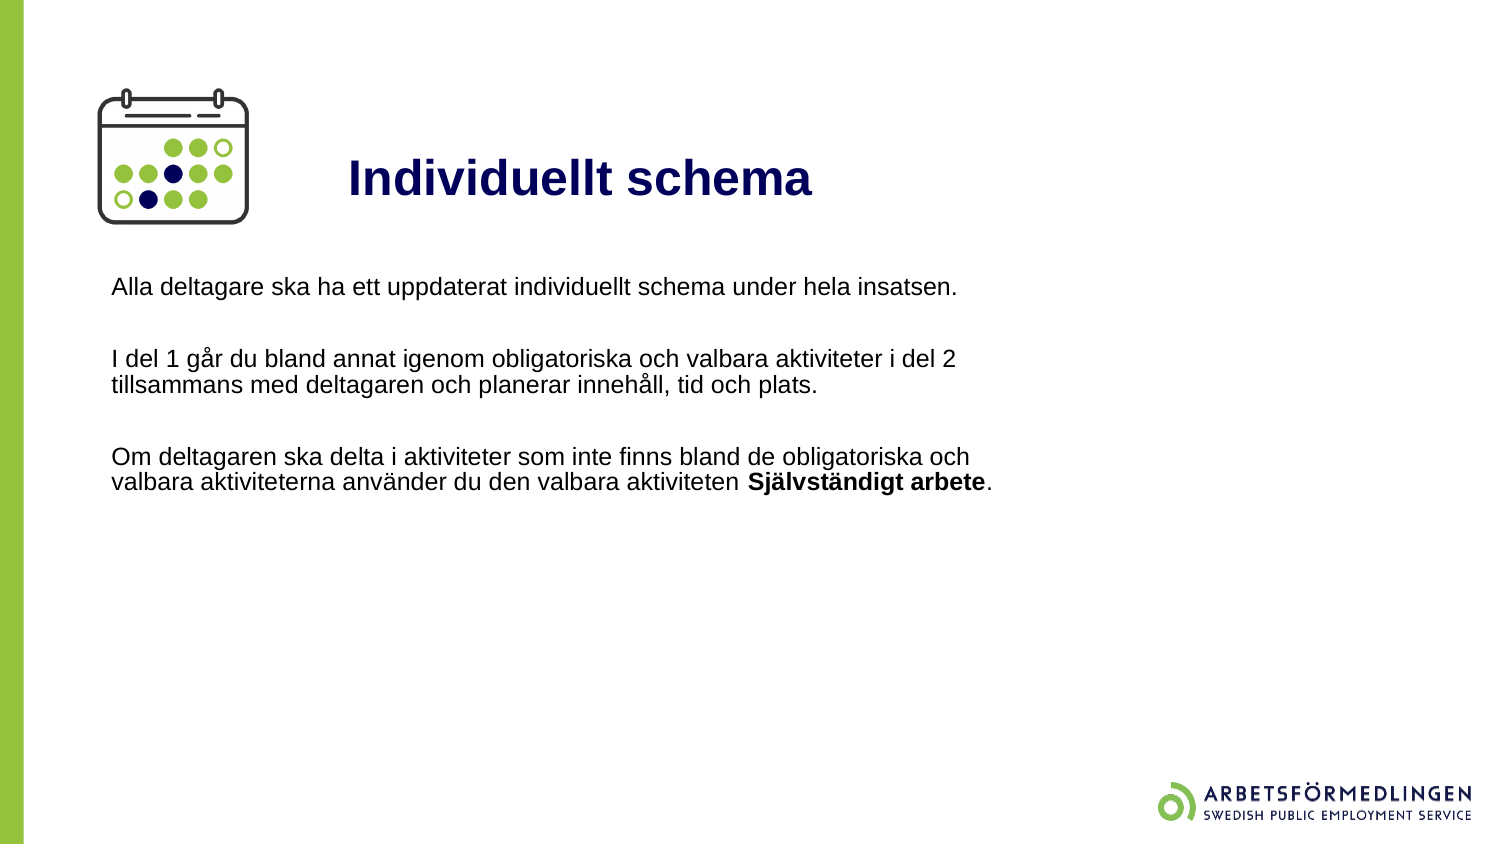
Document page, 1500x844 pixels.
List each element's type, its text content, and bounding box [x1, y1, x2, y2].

picture [80, 83, 274, 245]
list Alla deltagare ska ha ett uppdaterat individuellt schema under hela insatsen. I del 1 går du bland annat igenom obligatoriska och valbara aktiviteter i del 2 tillsammans med deltagaren och planerar innehåll, tid och plats. Om deltagaren ska delta i aktiviteter som inte finns bland de obligatoriska och valbara aktiviteterna använder du den valbara aktiviteten Självständigt arbete. [111, 275, 995, 703]
title Individuellt schema [348, 94, 945, 206]
picture [1158, 782, 1471, 821]
